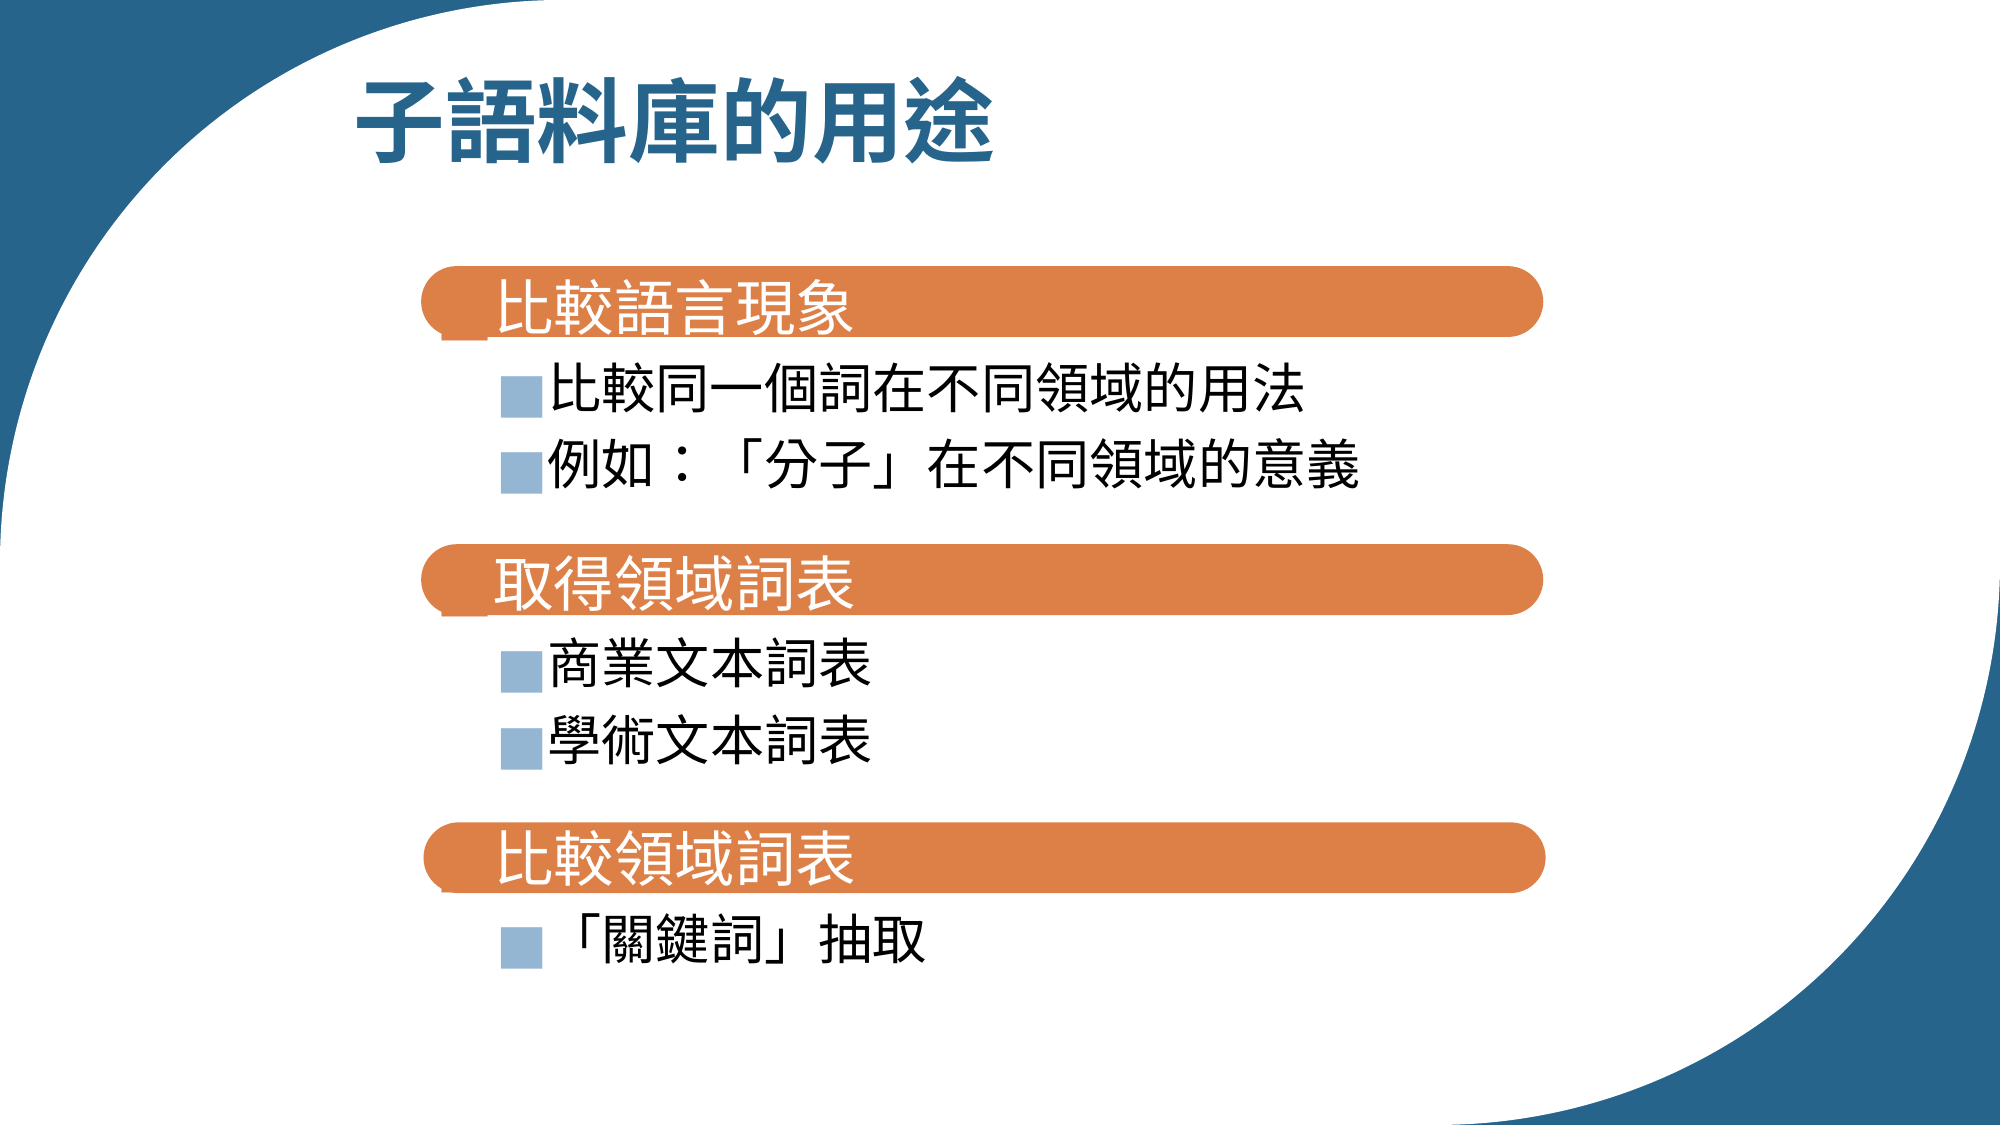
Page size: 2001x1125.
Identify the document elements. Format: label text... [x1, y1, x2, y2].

title 子語料庫的用途 [338, 37, 1918, 200]
text_box [1461, 266, 1544, 337]
text_box [1461, 822, 1546, 894]
text_box [1461, 544, 1544, 616]
list 比較語言現象 比較同一個詞在不同領域的用法 例如：「分子」在不同領域的意義 取得領域詞表 商業文本詞表 學術文本詞表 比較領域詞表 「關鍵詞」抽取 [421, 262, 1461, 1000]
